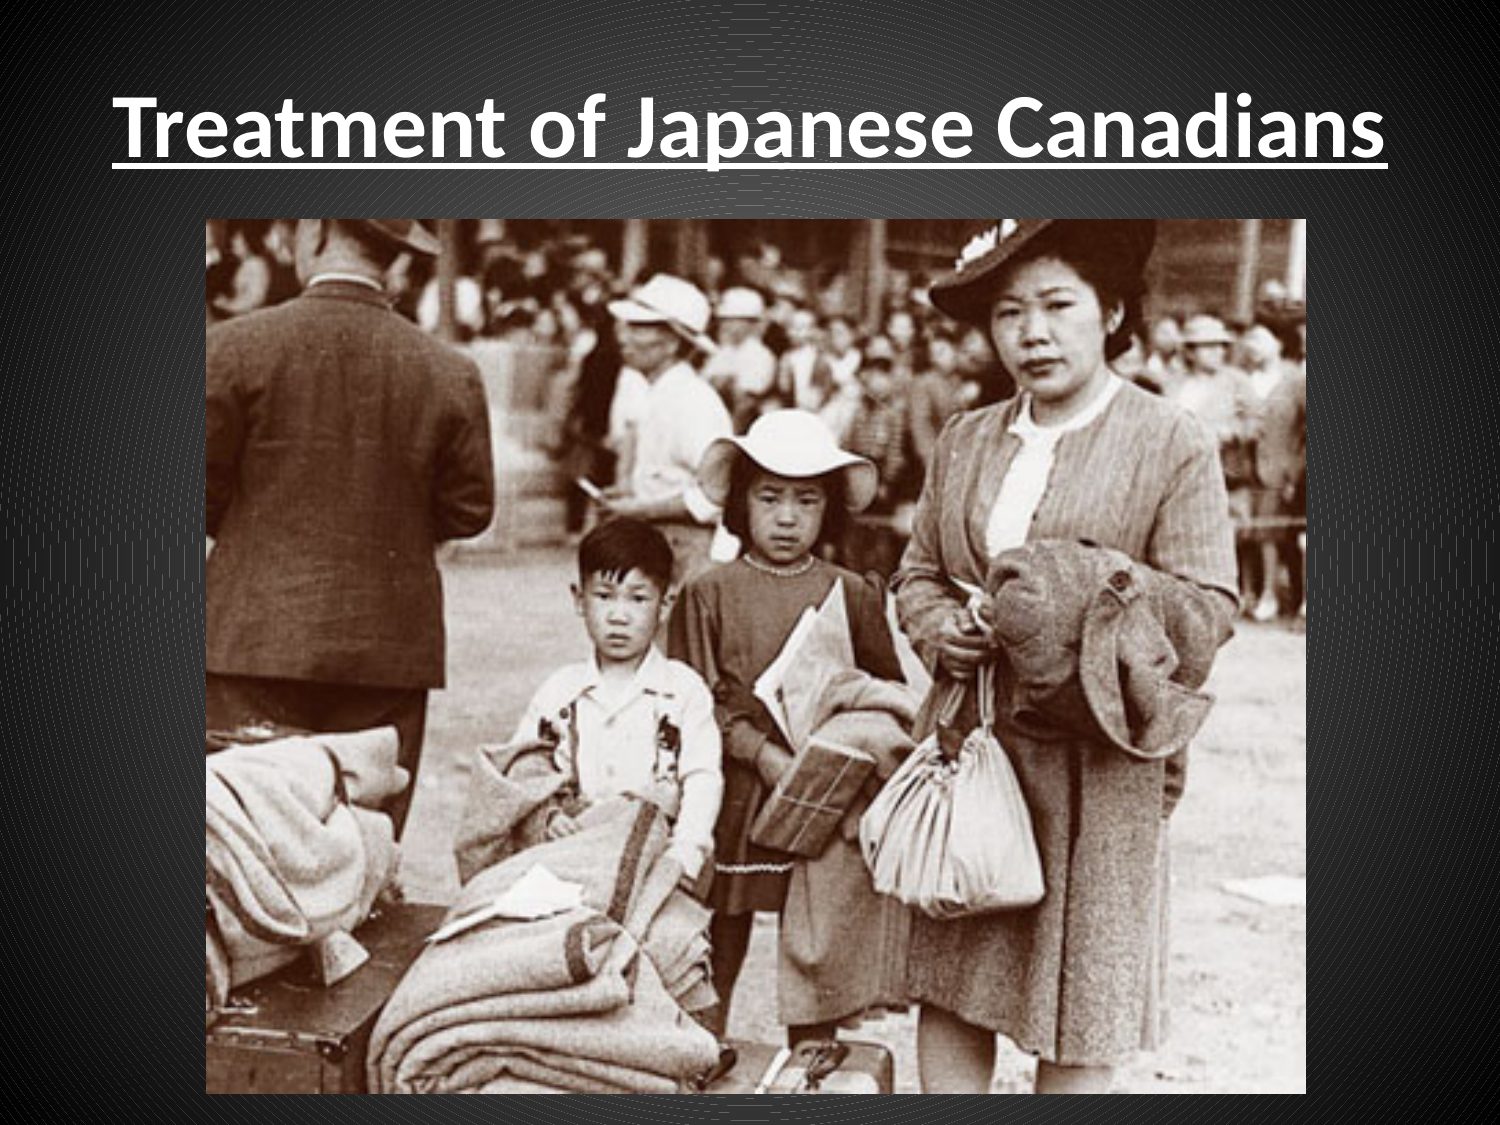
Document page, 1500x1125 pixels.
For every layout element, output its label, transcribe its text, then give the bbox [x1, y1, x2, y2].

picture [206, 219, 1306, 1094]
title Treatment of Japanese Canadians [0, 0, 1500, 242]
